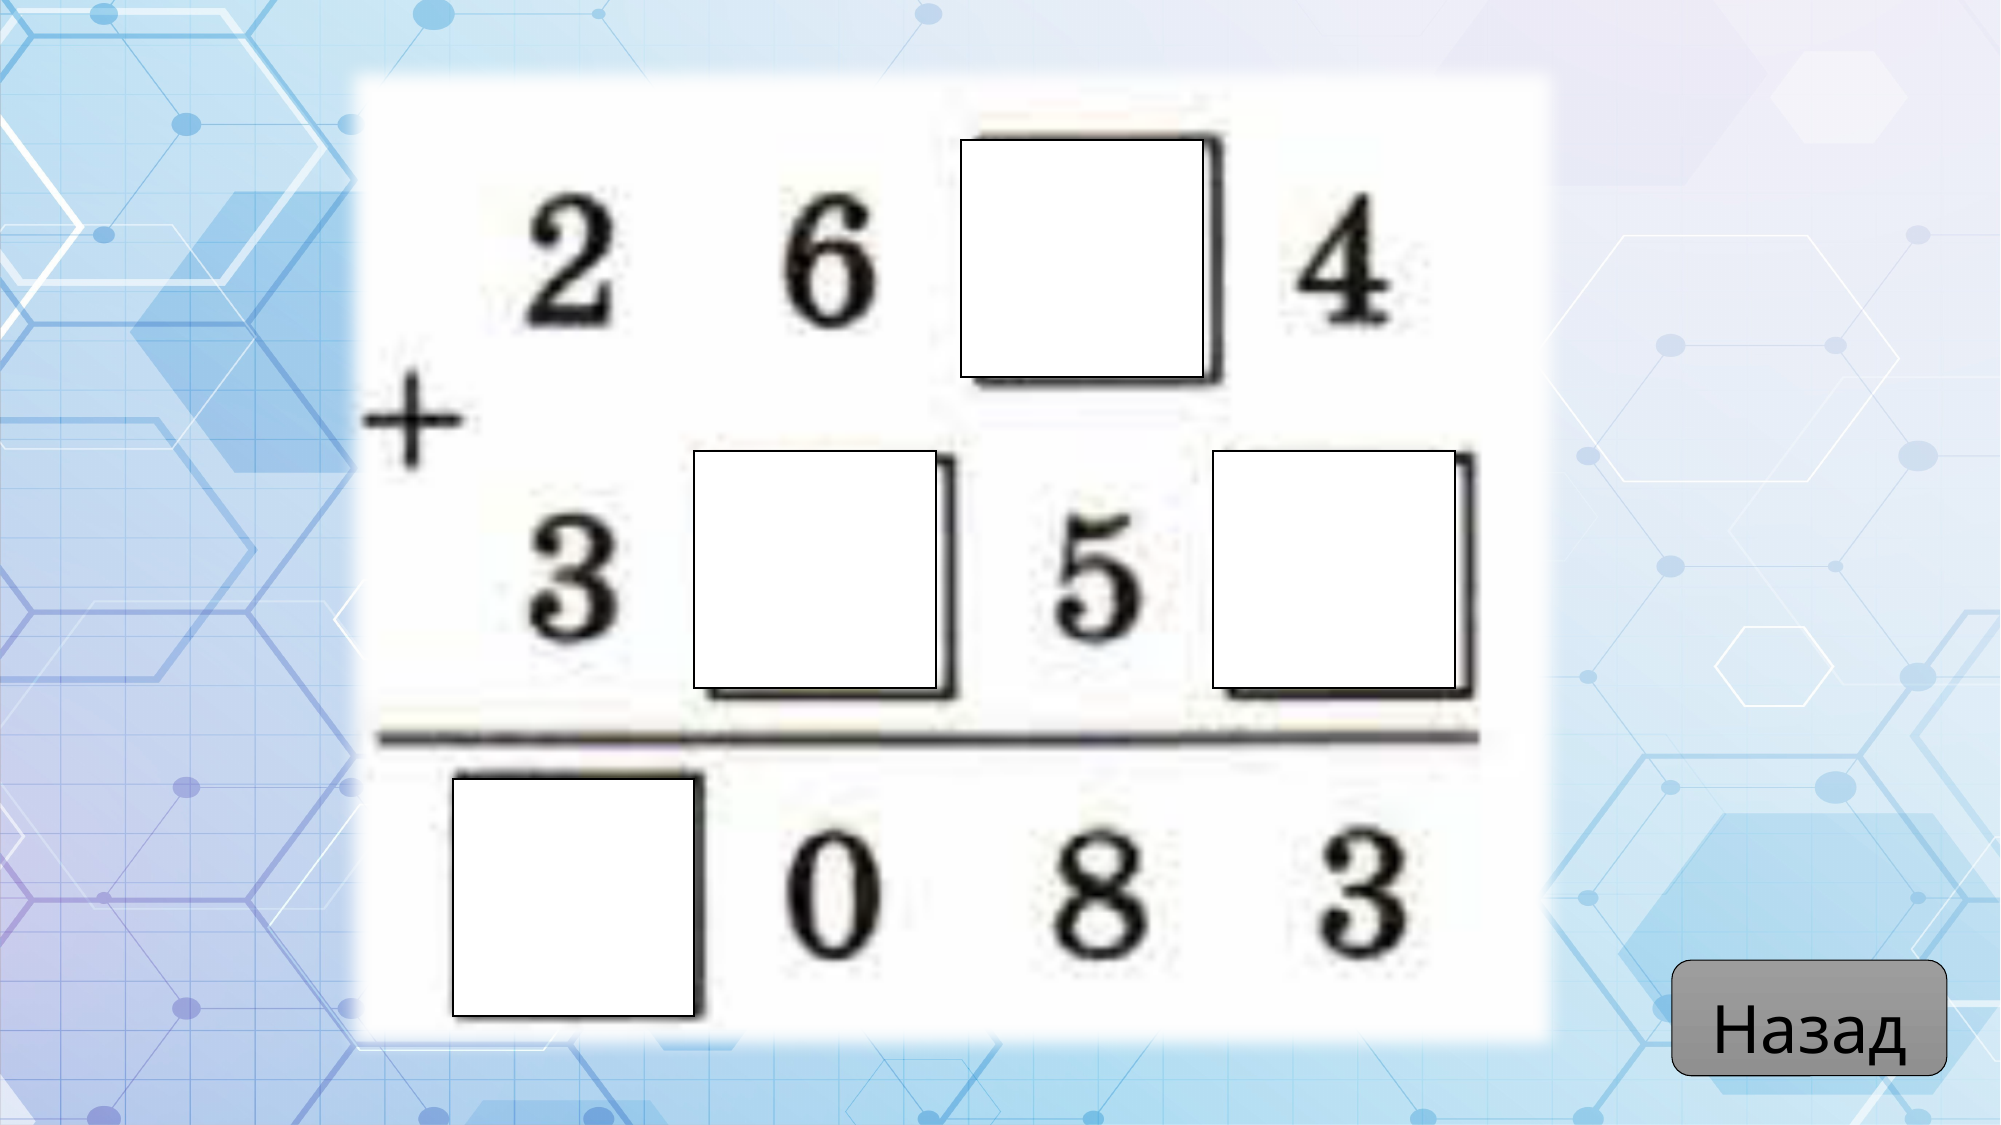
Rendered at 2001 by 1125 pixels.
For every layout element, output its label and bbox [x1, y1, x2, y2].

picture [0, 0, 2001, 1125]
text_box [1671, 960, 1947, 1076]
